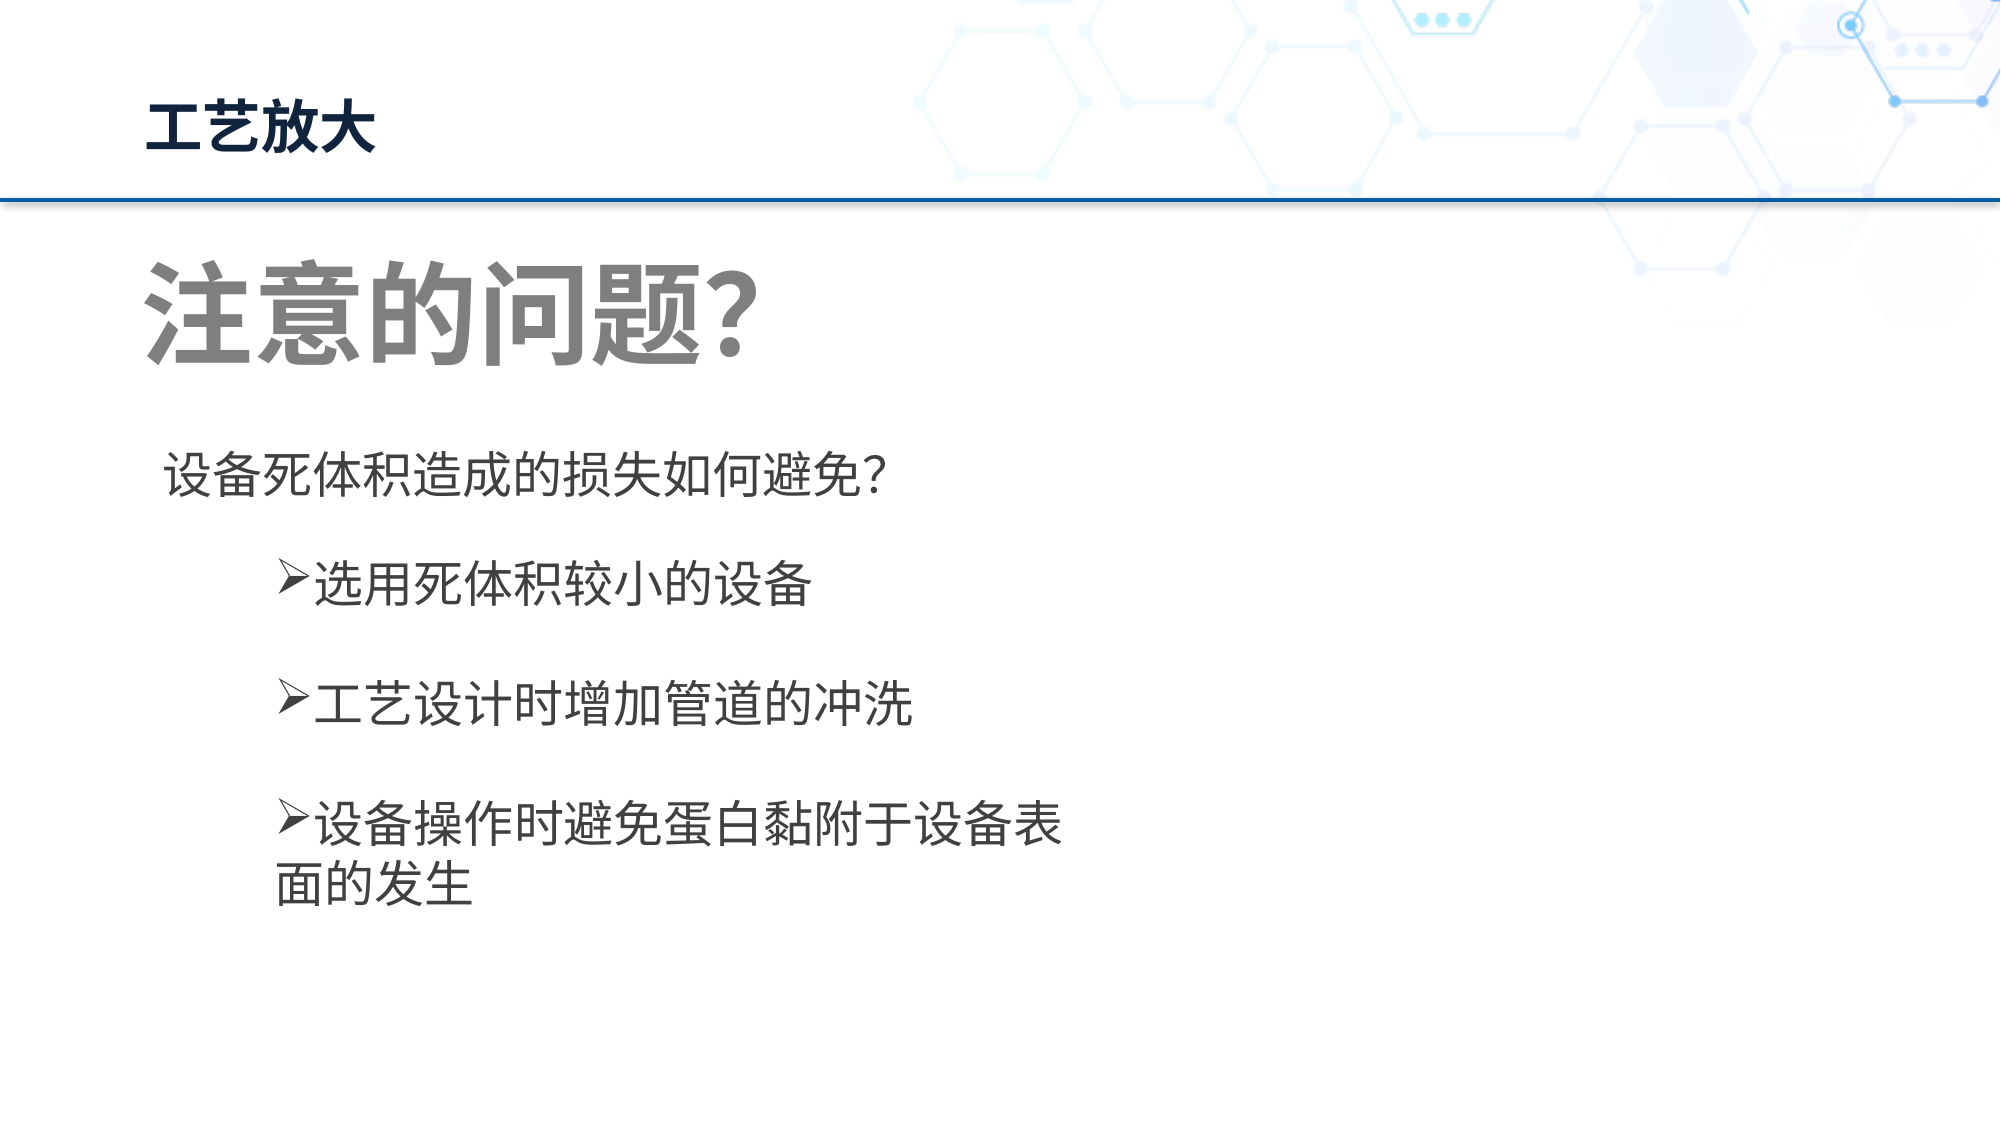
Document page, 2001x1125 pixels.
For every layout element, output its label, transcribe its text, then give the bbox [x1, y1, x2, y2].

text_box 选用死体积较小的设备 工艺设计时增加管道的冲洗 设备操作时避免蛋白黏附于设备表面的发生 [259, 545, 1116, 920]
text_box 工艺放大 [129, 82, 393, 168]
text_box 设备死体积造成的损失如何避免？ [147, 436, 878, 512]
picture [862, 0, 2001, 443]
text_box 注意的问题？ [125, 236, 831, 387]
